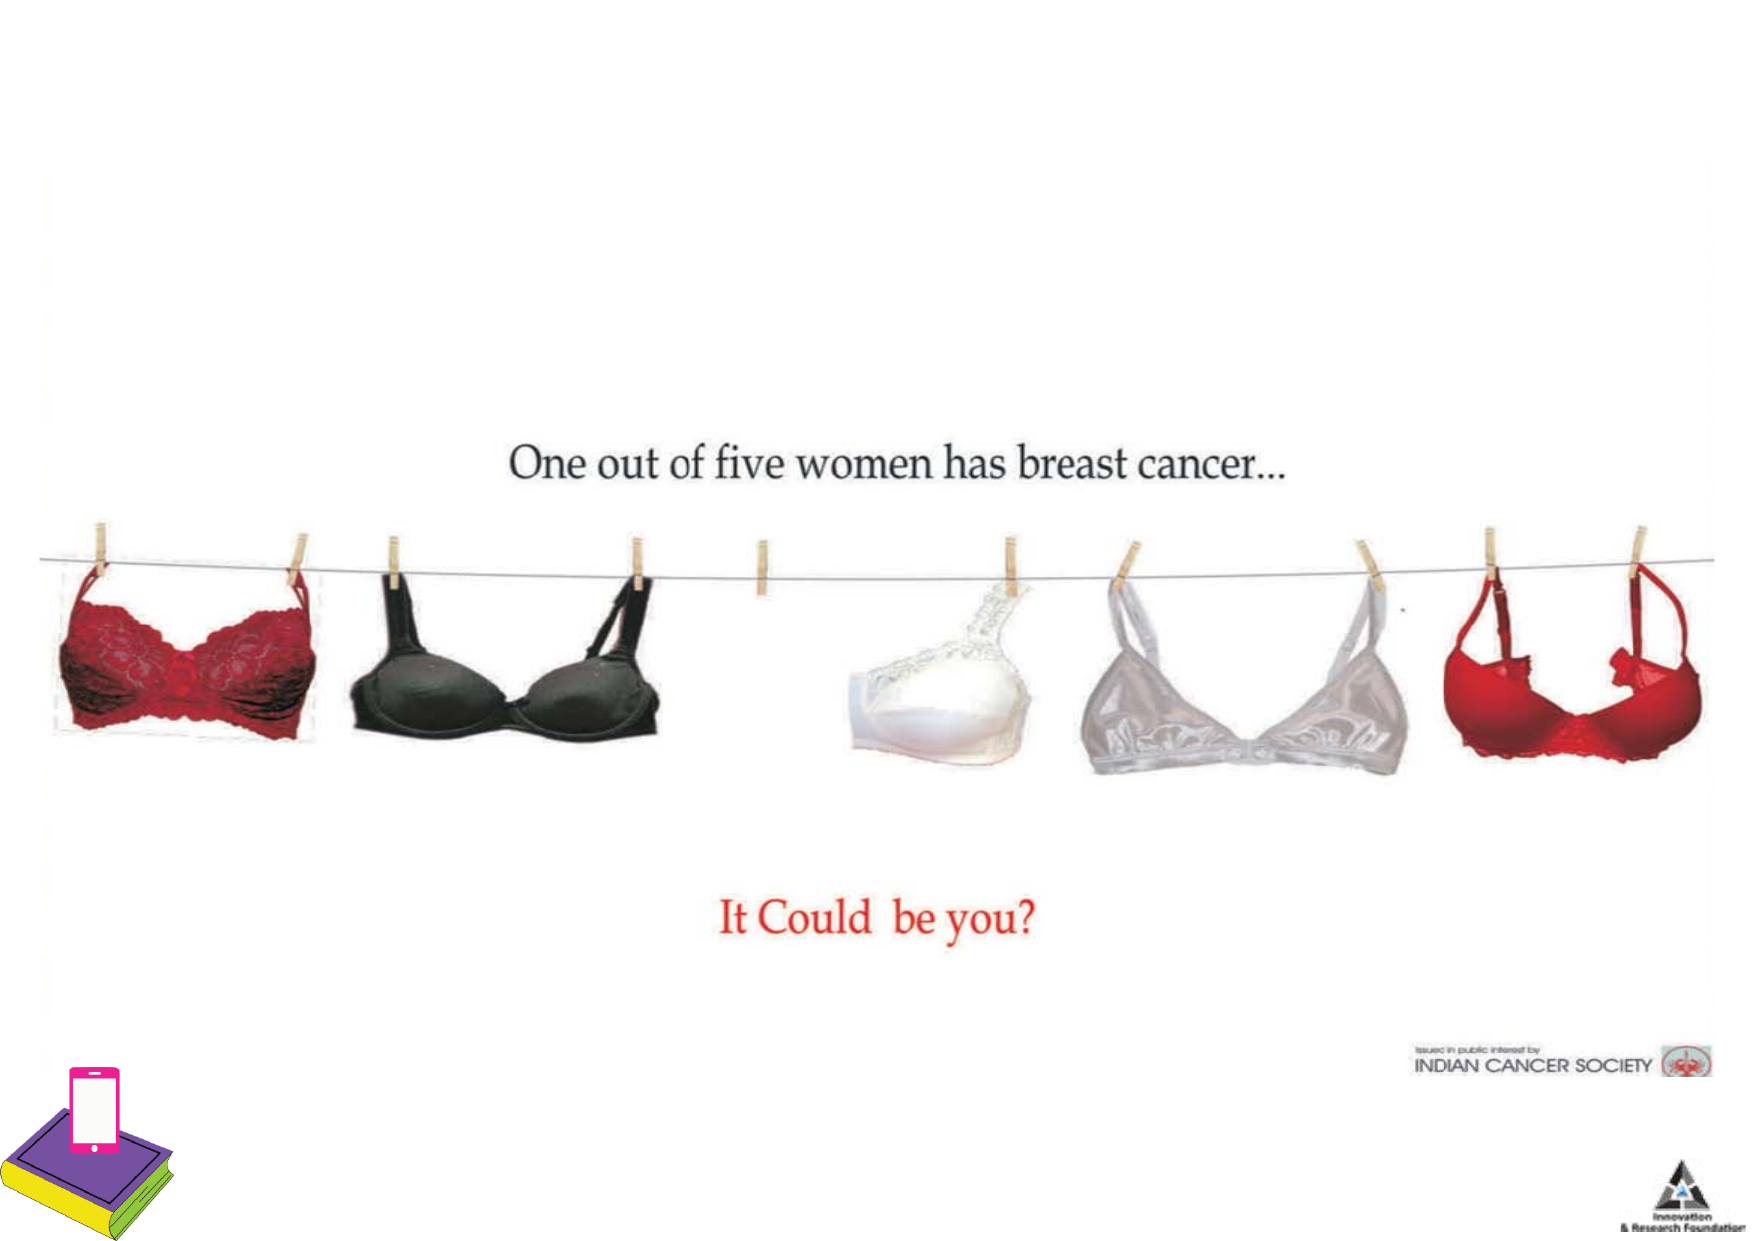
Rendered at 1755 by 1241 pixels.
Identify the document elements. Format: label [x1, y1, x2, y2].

picture [0, 163, 1715, 1241]
picture [1620, 1159, 1746, 1232]
